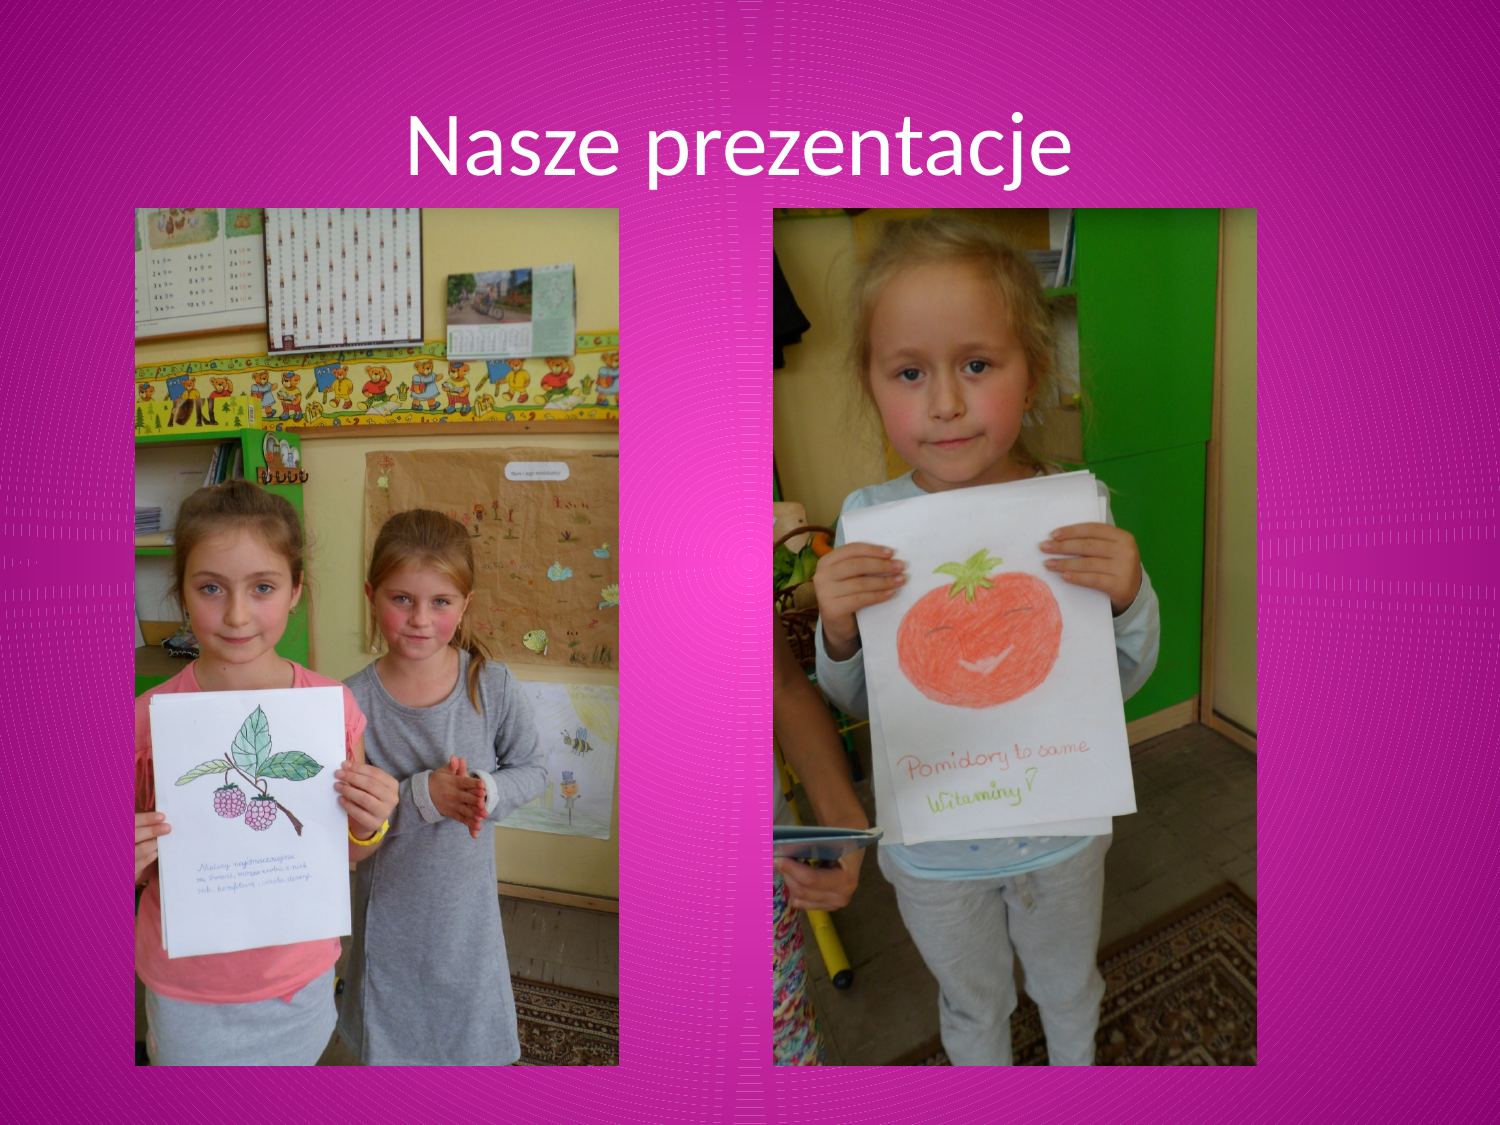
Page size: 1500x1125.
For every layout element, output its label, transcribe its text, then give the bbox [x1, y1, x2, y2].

picture [135, 207, 619, 1067]
picture [773, 207, 1257, 1067]
title Nasze prezentacje [75, 45, 1425, 233]
